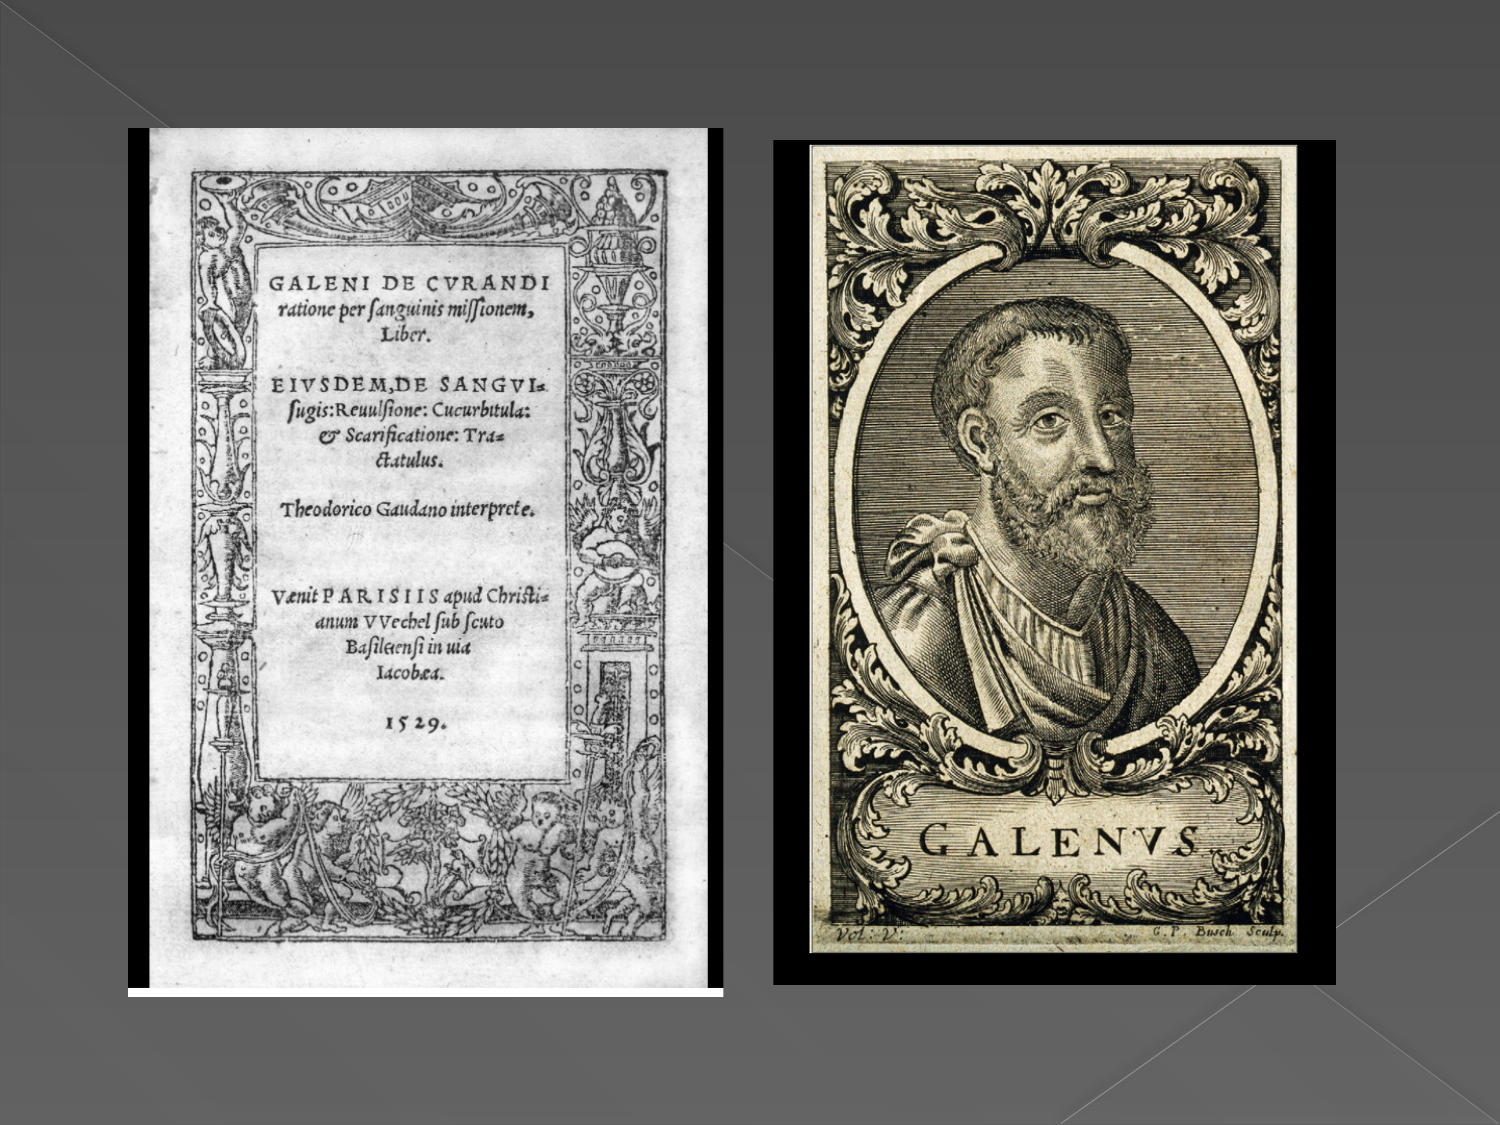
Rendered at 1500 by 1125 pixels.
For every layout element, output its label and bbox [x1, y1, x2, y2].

picture [773, 140, 1337, 985]
list [127, 128, 724, 997]
